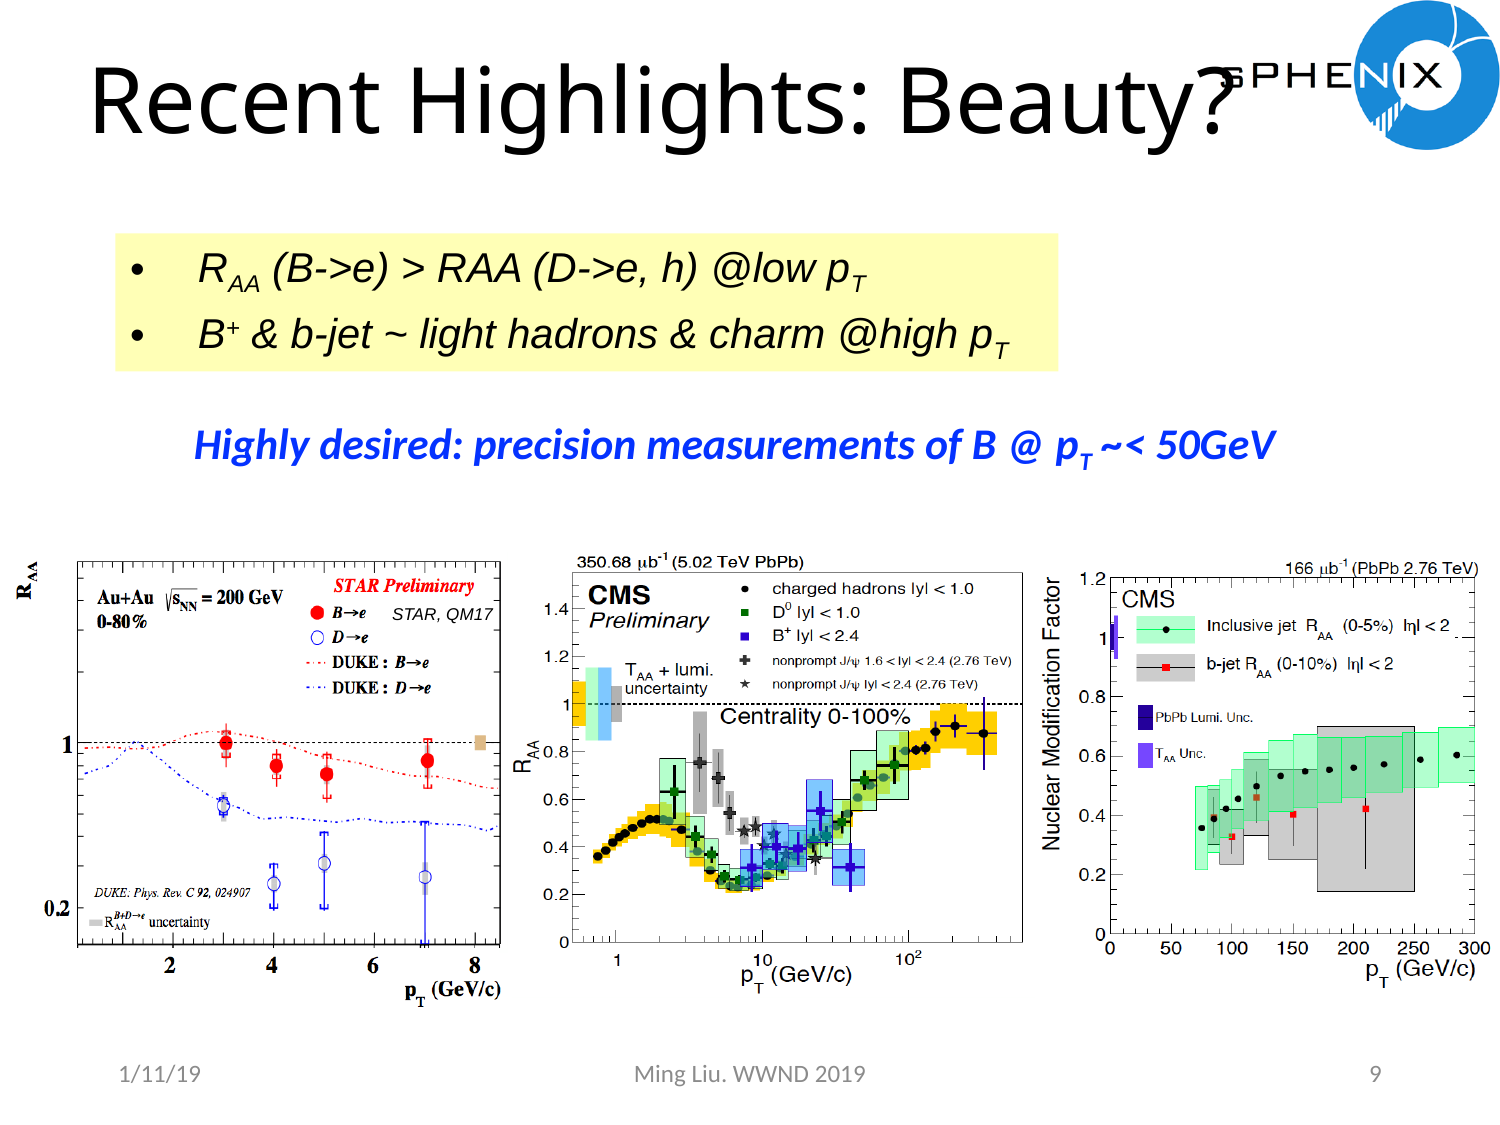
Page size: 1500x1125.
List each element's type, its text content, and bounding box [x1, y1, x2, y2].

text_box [15, 552, 512, 1011]
slide_number 9 [1059, 1042, 1397, 1103]
text_box Highly desired: precision measurements of B @ pT ~< 50GeV [179, 408, 1500, 483]
text_box RAA (B->e) > RAA (D->e, h) @low pT B+ & b-jet ~ light hadrons & charm @high pT [115, 233, 1059, 372]
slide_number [103, 1042, 441, 1103]
footer Ming Liu. WWND 2019 [496, 1042, 1004, 1103]
title Recent Highlights: Beauty? [72, 22, 1367, 186]
picture [1220, 0, 1500, 150]
picture [512, 552, 1499, 998]
